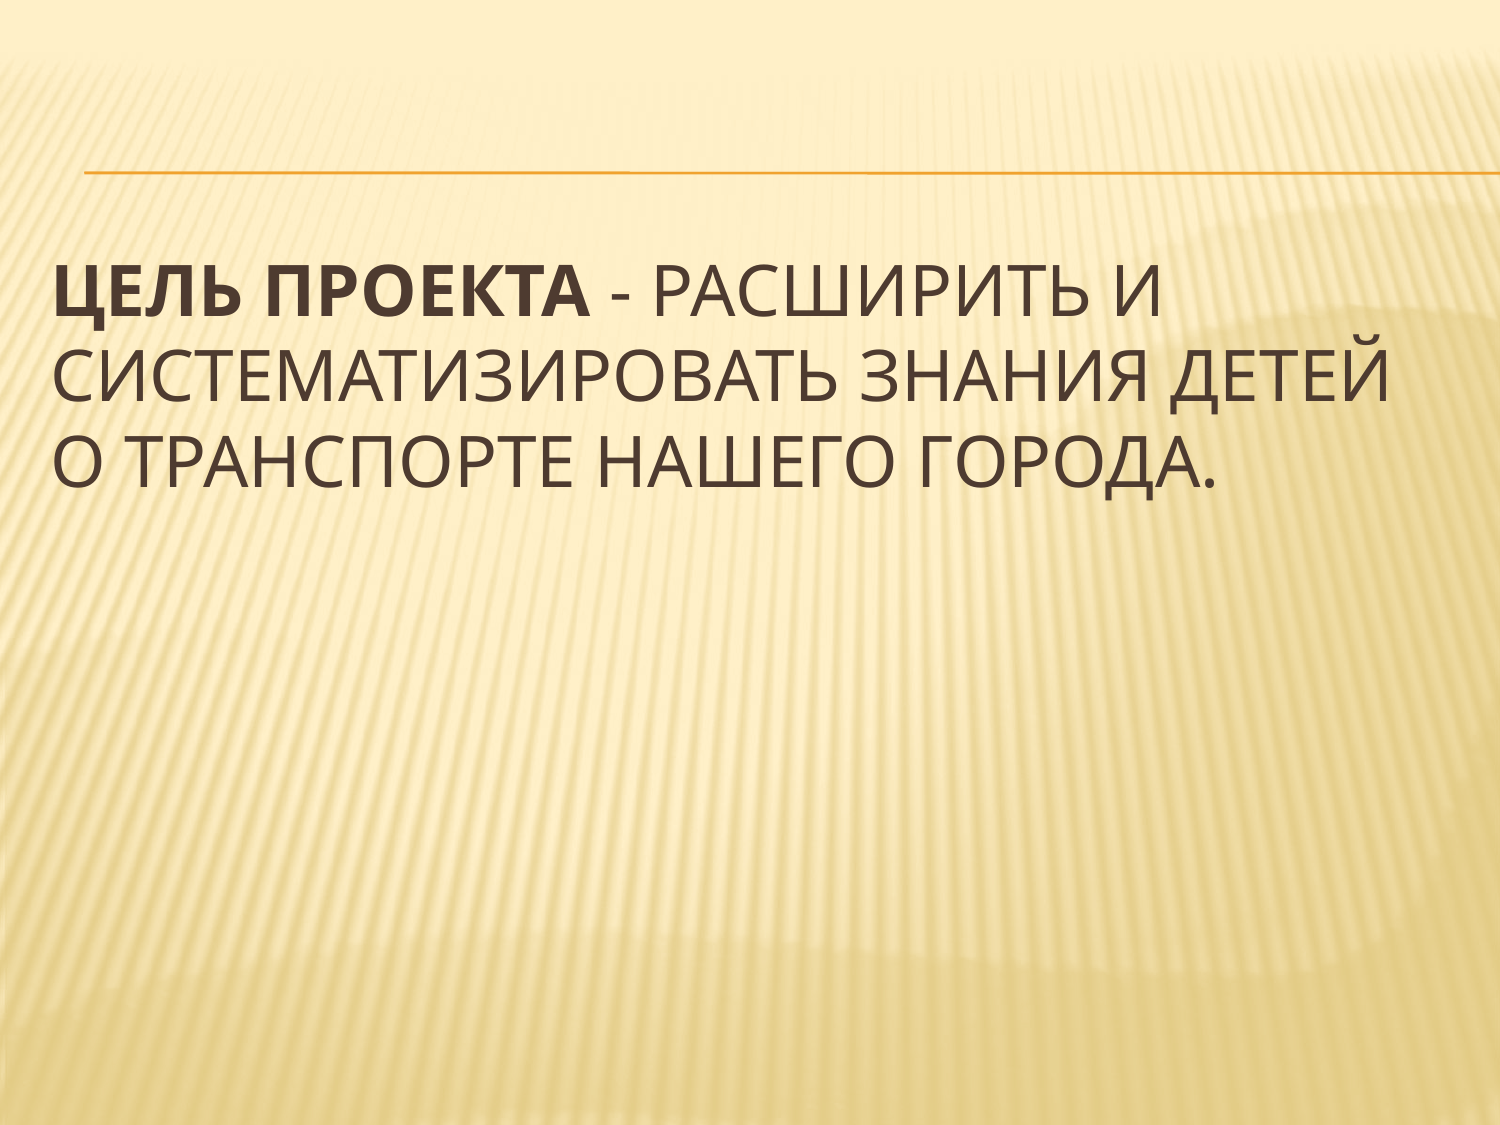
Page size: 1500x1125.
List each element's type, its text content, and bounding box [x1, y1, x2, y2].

title Цель проекта - расширить и систематизировать знания детей о транспорте нашего города. [35, 234, 1461, 598]
